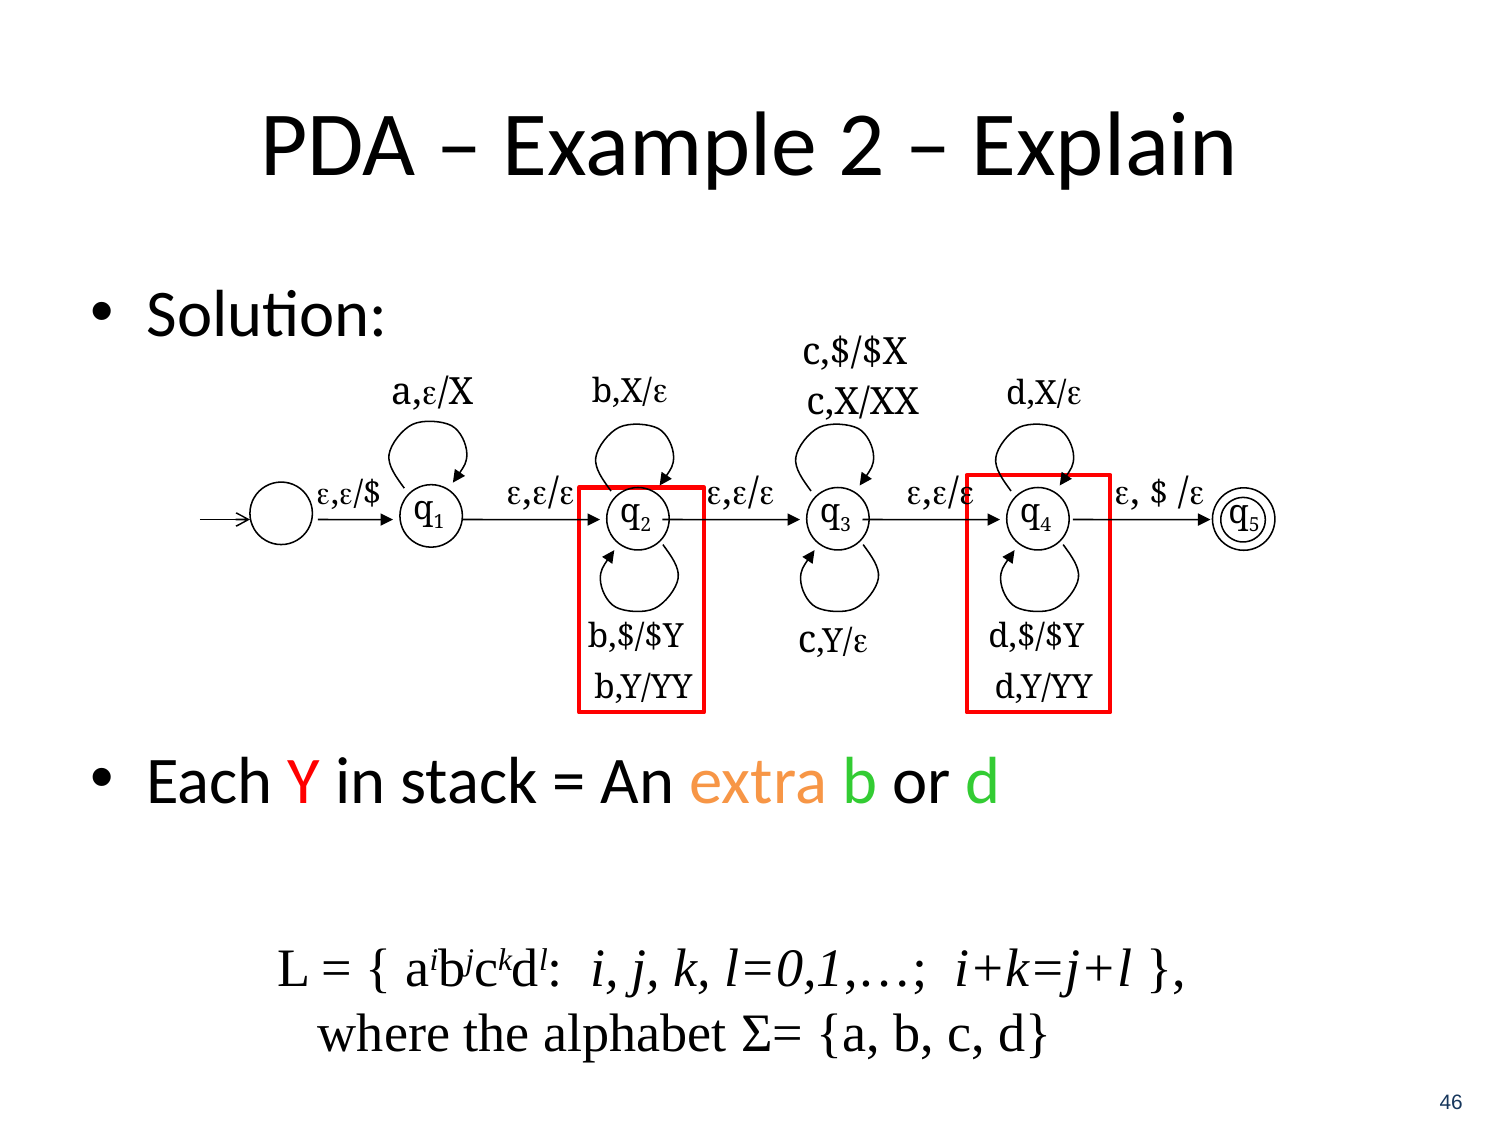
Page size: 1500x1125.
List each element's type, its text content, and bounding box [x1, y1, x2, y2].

list Solution: Each Y in stack = An extra b or d [75, 262, 1425, 1005]
title PDA – Example 2 – Explain [75, 45, 1425, 233]
text_box L = { aibjckdl: i, j, k, l=0,1,…; i+k=j+l }, where the alphabet Σ= {a, b, c, d} [262, 924, 1425, 1100]
text_box 46 [1337, 1053, 1463, 1114]
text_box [199, 319, 1276, 713]
